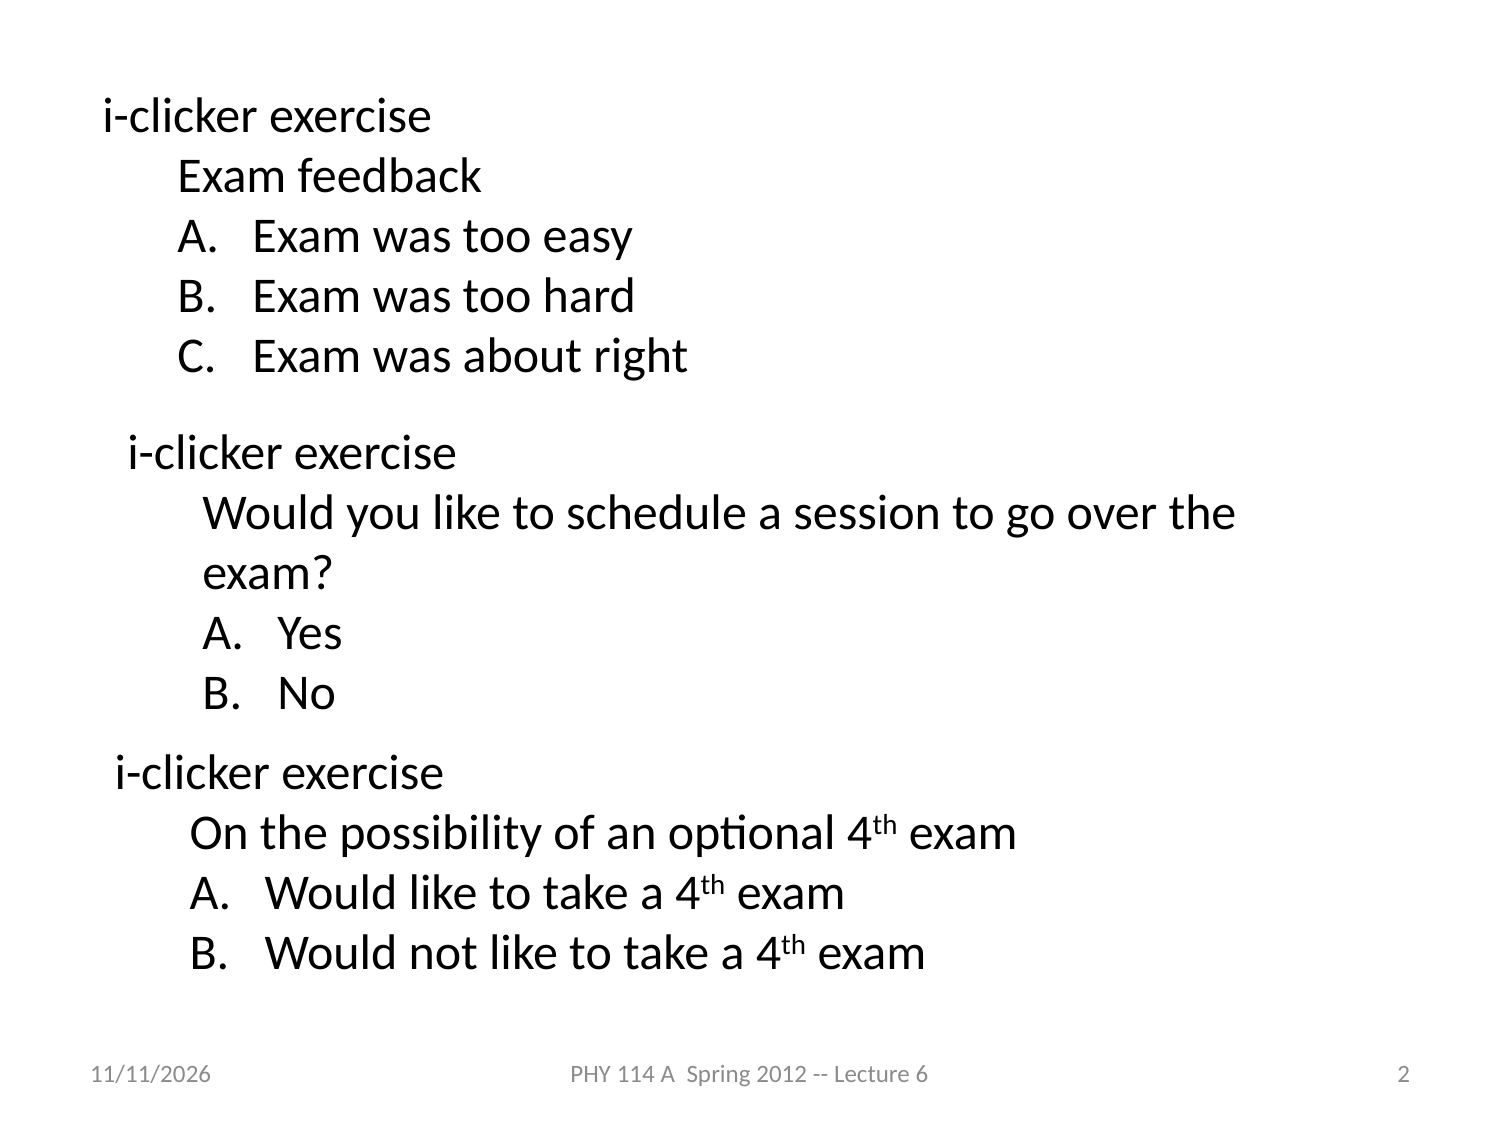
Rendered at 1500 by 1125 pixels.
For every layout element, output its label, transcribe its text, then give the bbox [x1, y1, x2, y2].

text_box i-clicker exercise On the possibility of an optional 4th exam Would like to take a 4th exam Would not like to take a 4th exam [99, 731, 1313, 1047]
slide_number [75, 1042, 425, 1103]
text_box i-clicker exercise Exam feedback Exam was too easy Exam was too hard Exam was about right [87, 74, 1300, 390]
text_box i-clicker exercise Would you like to schedule a session to go over the exam? Yes No [112, 412, 1325, 788]
slide_number 2 [1074, 1042, 1425, 1103]
footer PHY 114 A Spring 2012 -- Lecture 6 [512, 1047, 988, 1103]
